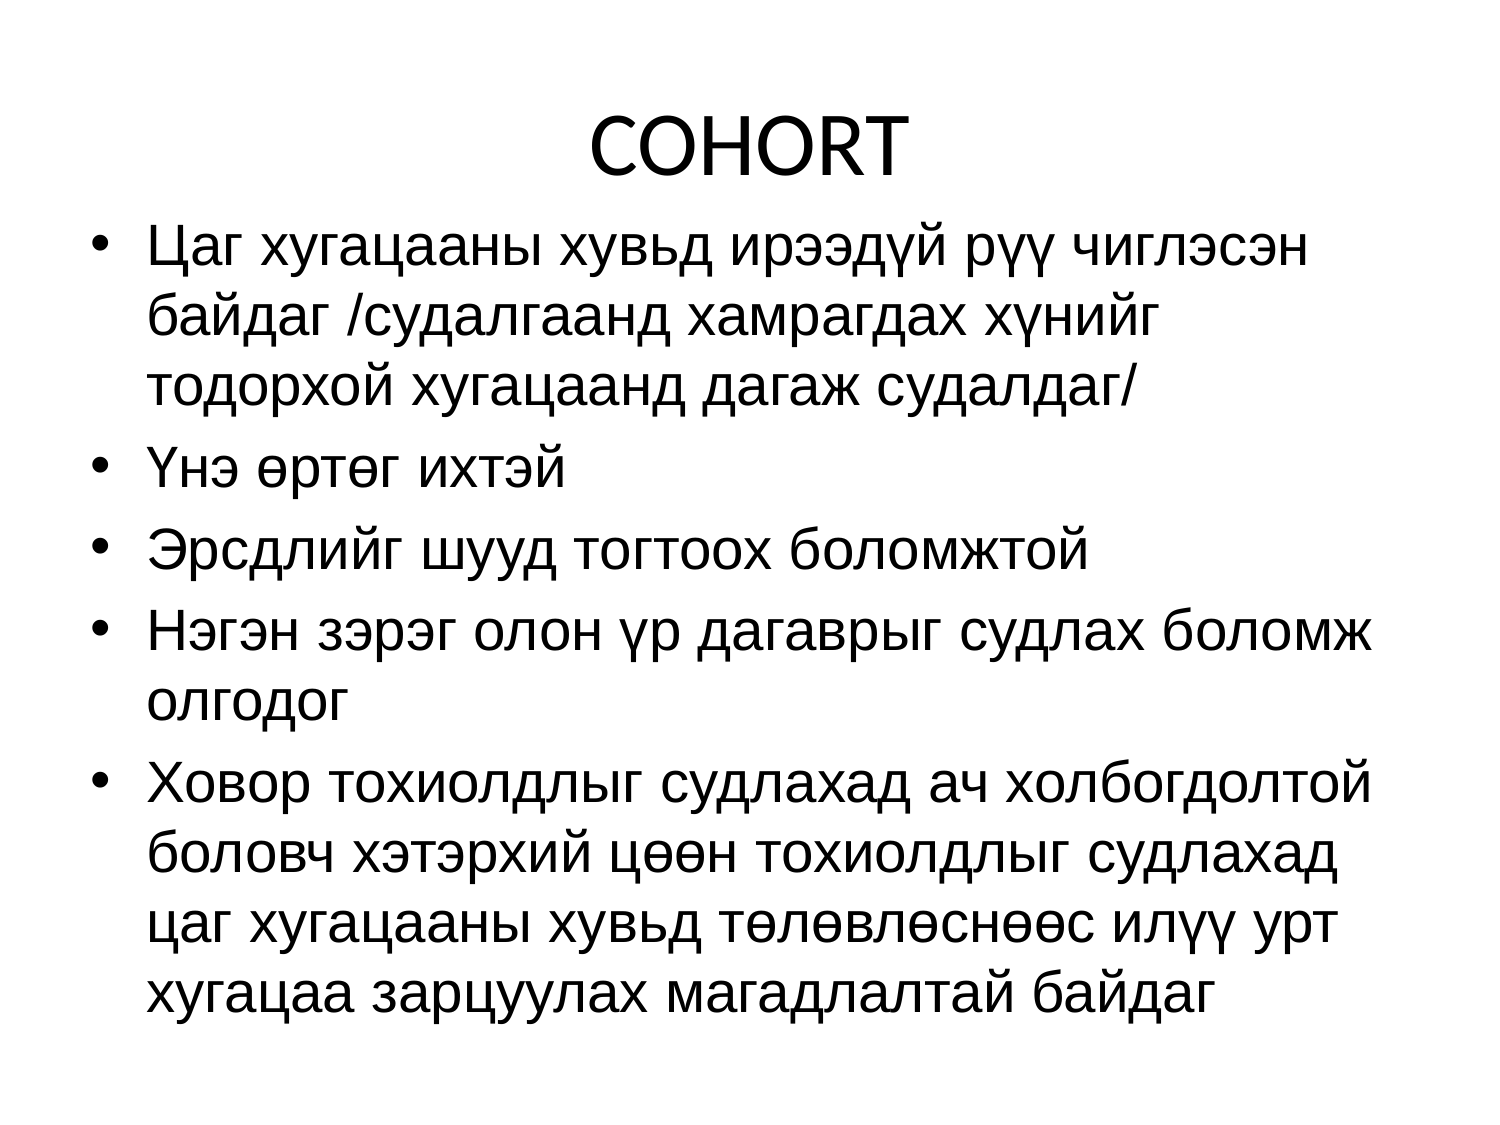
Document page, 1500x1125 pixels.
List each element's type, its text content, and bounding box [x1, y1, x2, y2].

list Цаг хугацааны хувьд ирээдүй рүү чиглэсэн байдаг /судалгаанд хамрагдах хүнийг тодорхой хугацаанд дагаж судалдаг/ Үнэ өртөг ихтэй Эрсдлийг шууд тогтоох боломжтой Нэгэн зэрэг олон үр дагаврыг судлах боломж олгодог Ховор тохиолдлыг судлахад ач холбогдолтой боловч хэтэрхий цөөн тохиолдлыг судлахад цаг хугацааны хувьд төлөвлөснөөс илүү урт хугацаа зарцуулах магадлалтай байдаг [75, 200, 1425, 1005]
title COHORT [75, 45, 1425, 200]
